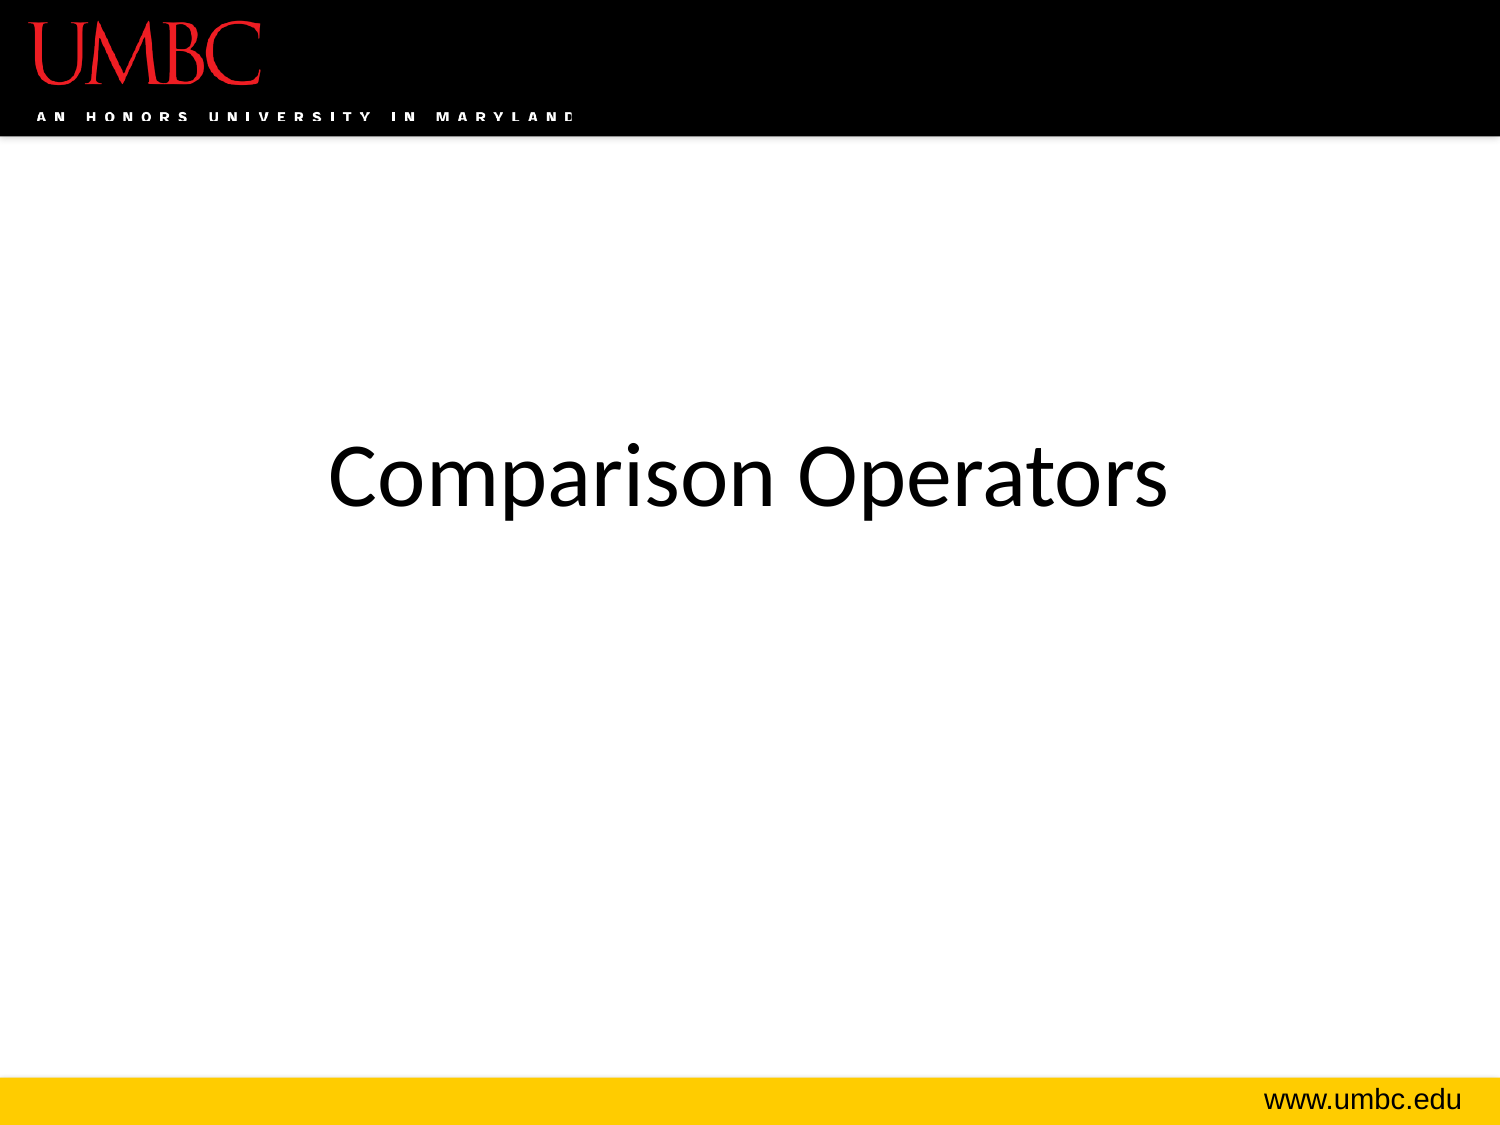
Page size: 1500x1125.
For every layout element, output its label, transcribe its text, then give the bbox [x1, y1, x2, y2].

title Comparison Operators [112, 349, 1388, 591]
